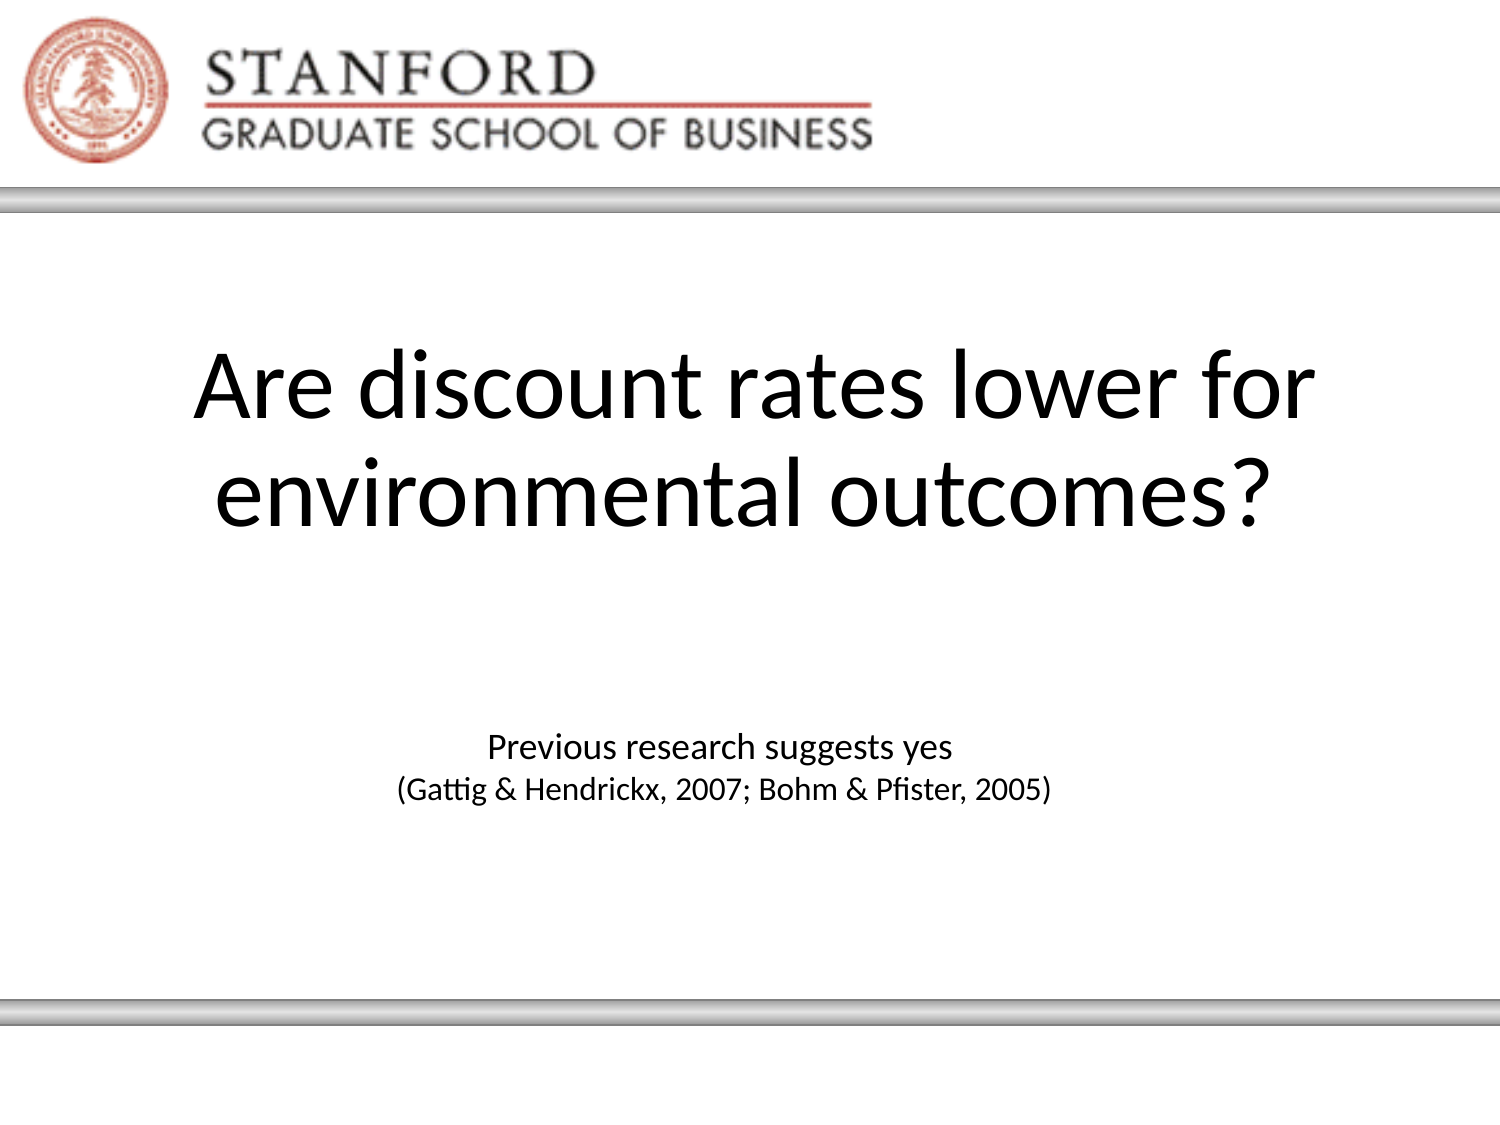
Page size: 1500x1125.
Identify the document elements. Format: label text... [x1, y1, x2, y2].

picture [0, 0, 888, 169]
text_box Previous research suggests yes (Gattig & Hendrickx, 2007; Bohm & Pfister, 2005) [381, 714, 1068, 814]
subtitle Are discount rates lower for environmental outcomes? [137, 324, 1376, 613]
